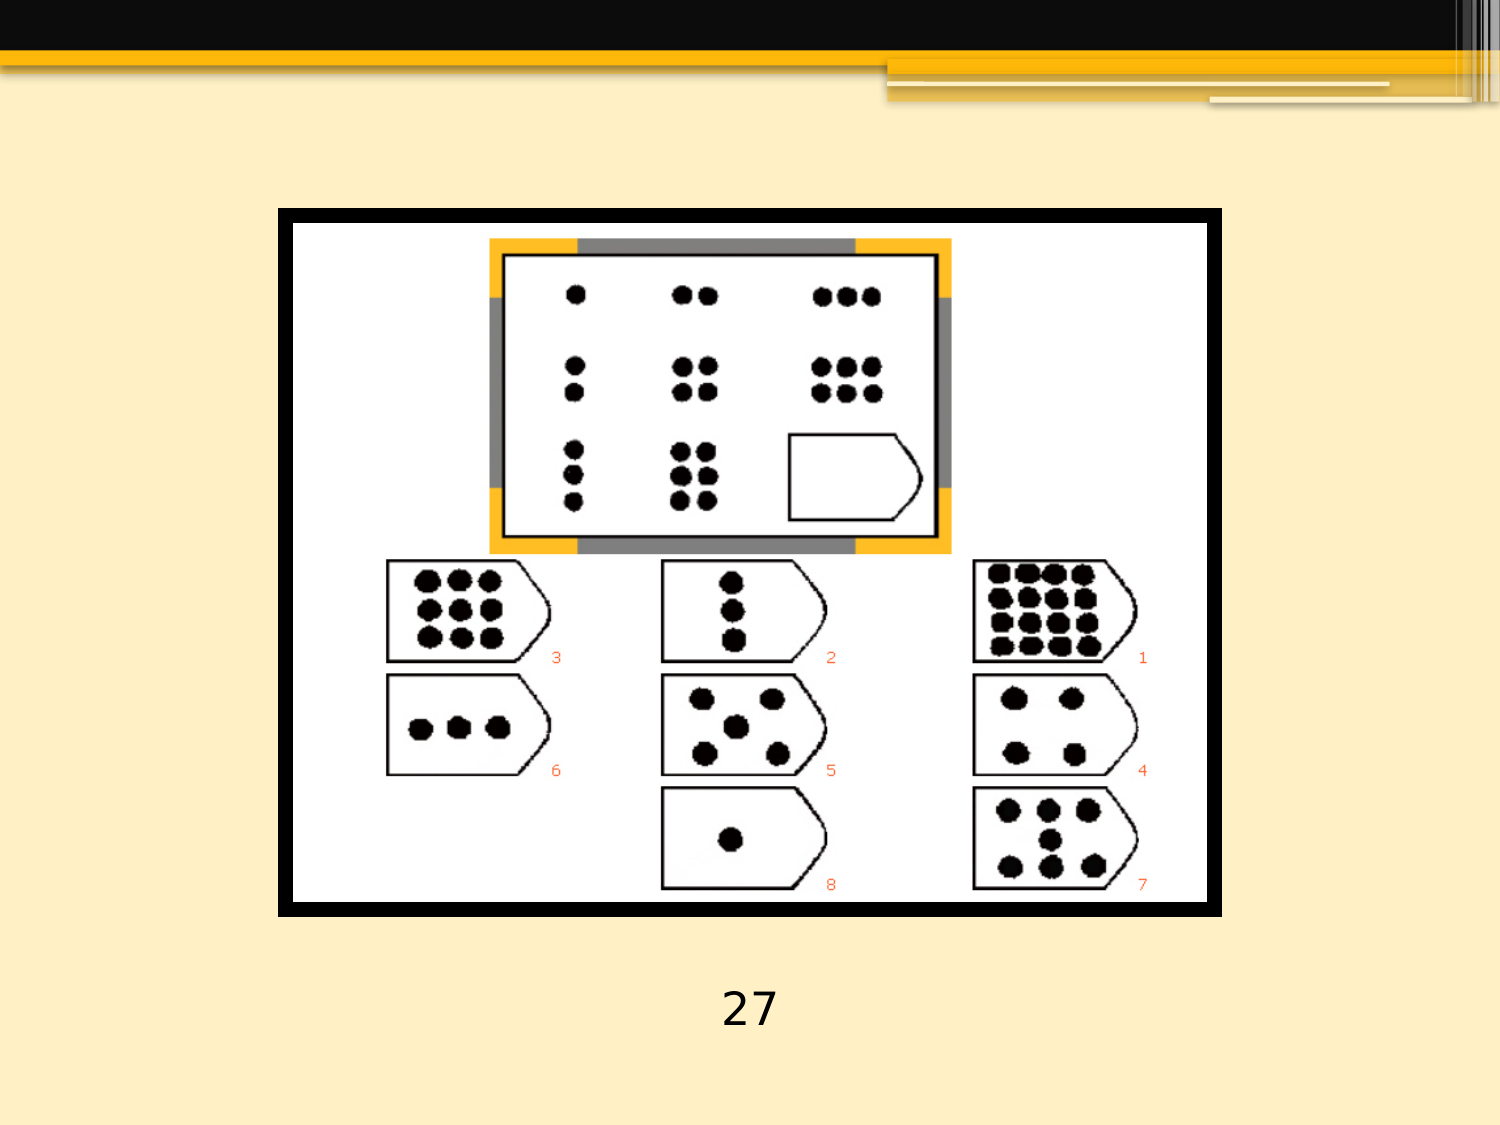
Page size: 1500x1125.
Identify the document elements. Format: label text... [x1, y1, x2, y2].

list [292, 222, 1208, 903]
text_box 27 [632, 972, 868, 1043]
